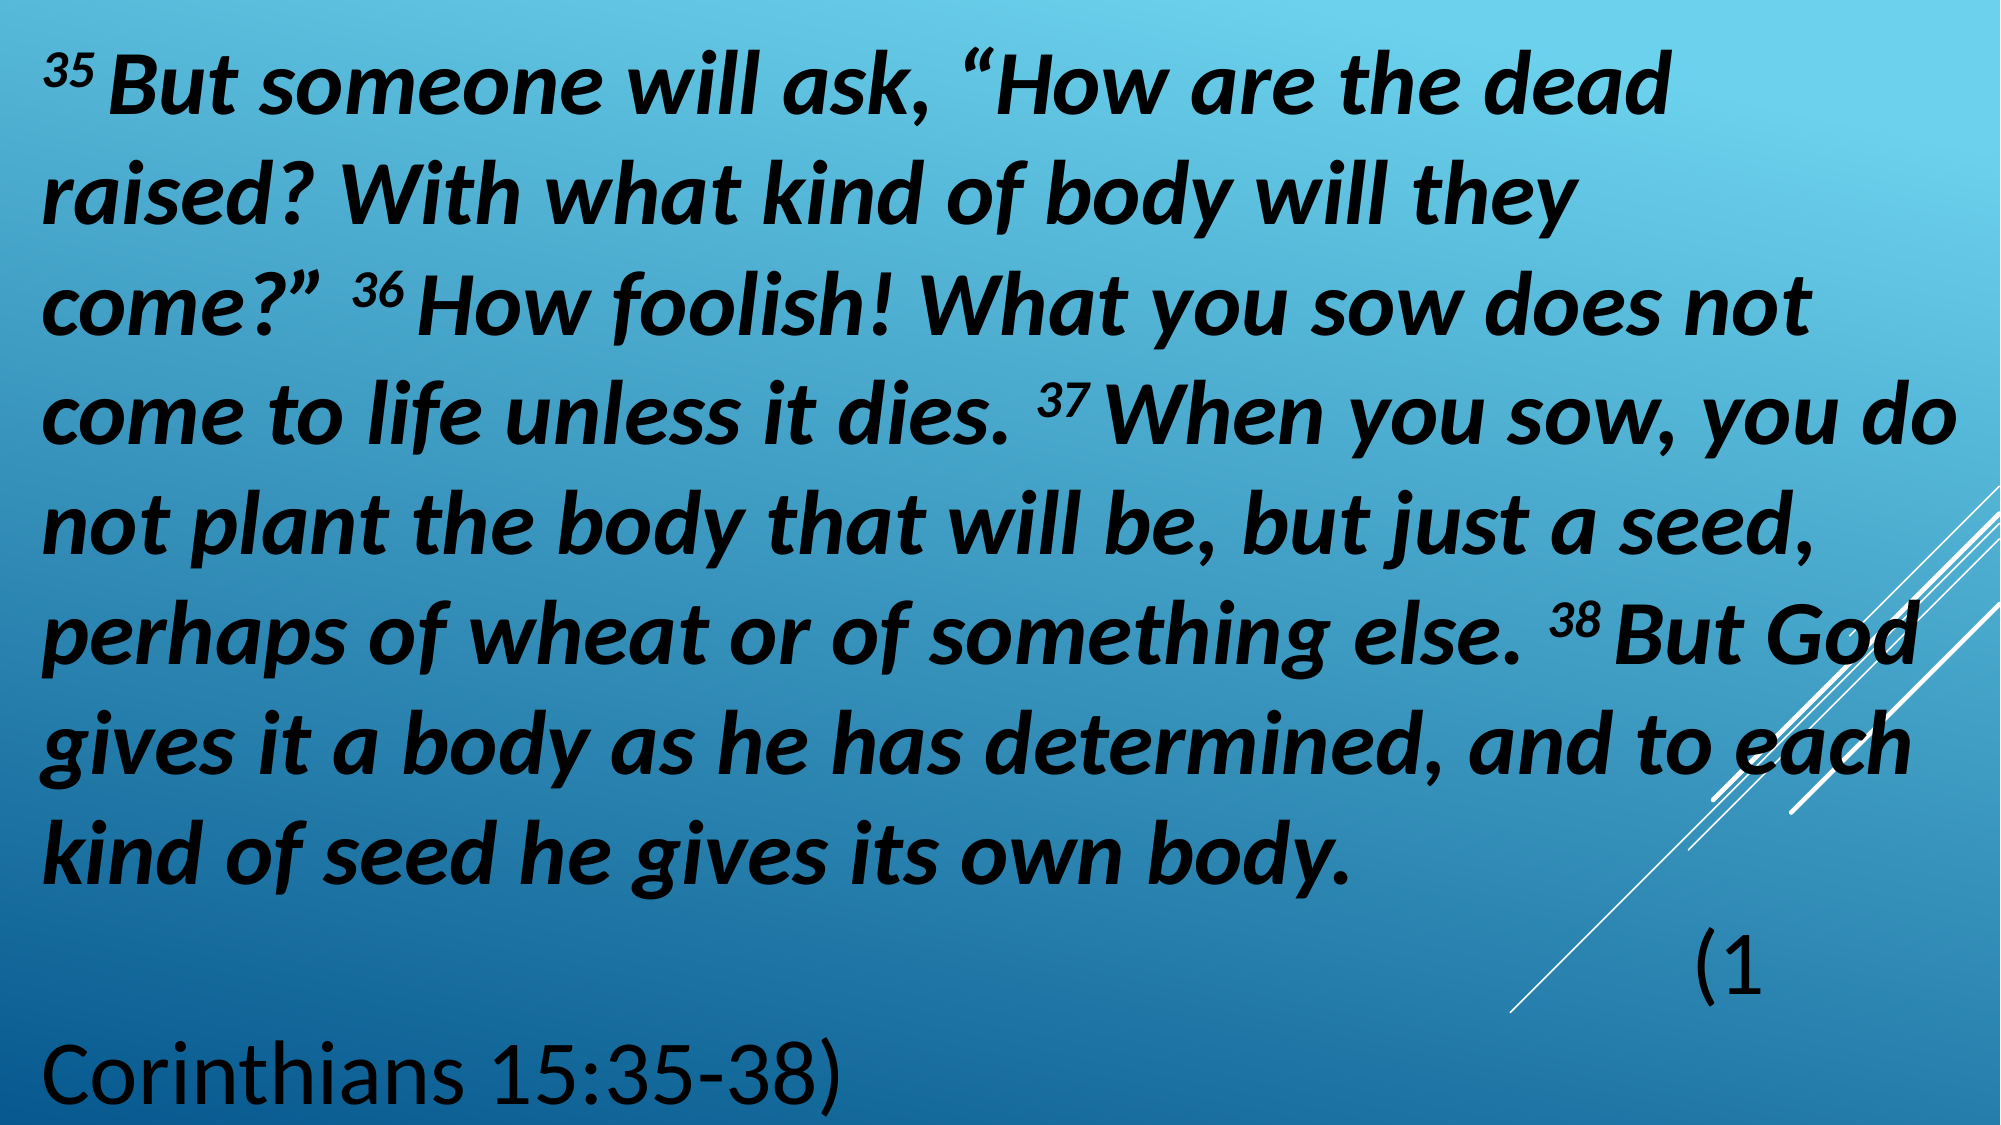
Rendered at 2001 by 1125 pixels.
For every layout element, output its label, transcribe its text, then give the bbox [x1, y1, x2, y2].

text_box 35 But someone will ask, “How are the dead raised? With what kind of body will they come?” 36 How foolish! What you sow does not come to life unless it dies. 37 When you sow, you do not plant the body that will be, but just a seed, perhaps of wheat or of something else. 38 But God gives it a body as he has determined, and to each kind of seed he gives its own body. (1 Corinthians 15:35-38) [26, 15, 1980, 1125]
